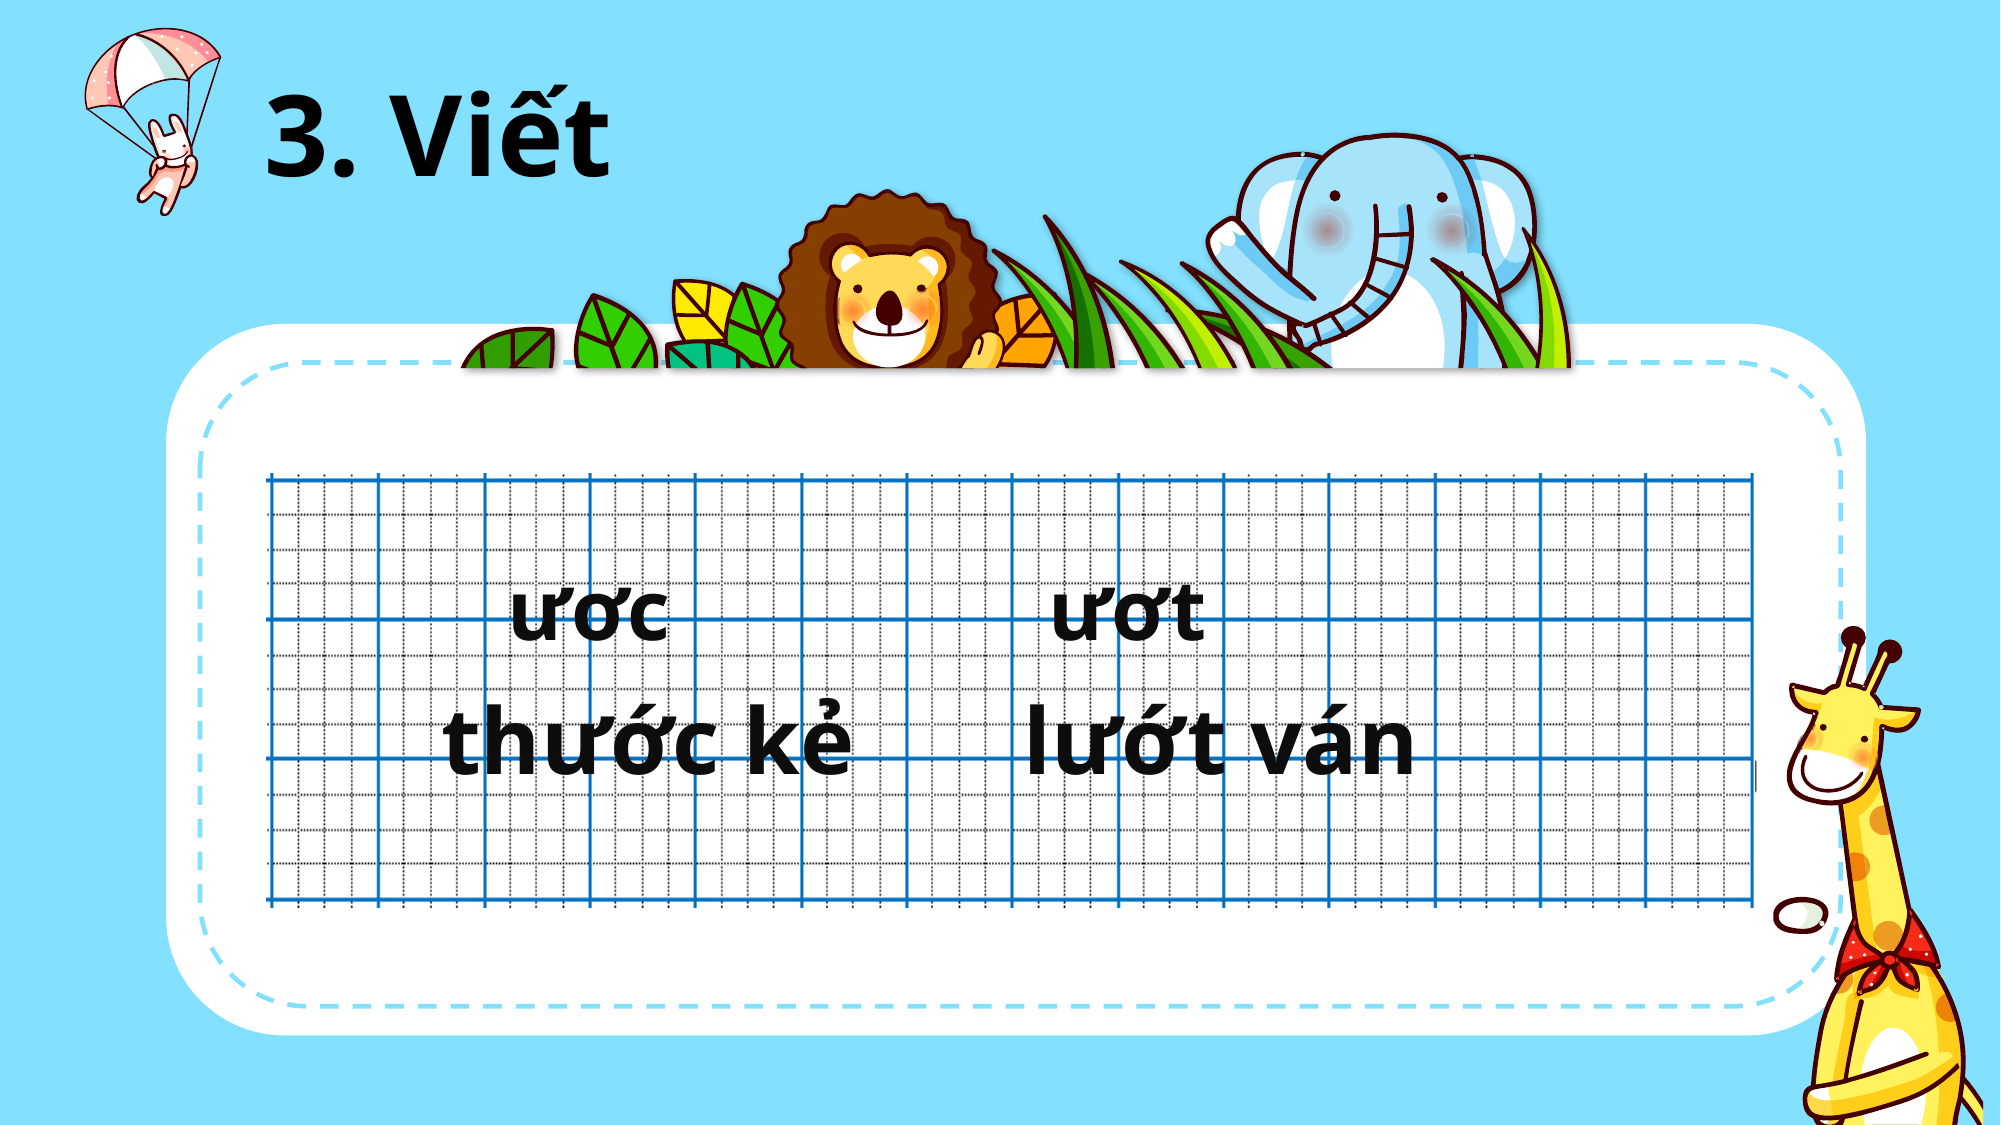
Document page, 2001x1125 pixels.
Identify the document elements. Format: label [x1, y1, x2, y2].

text_box [198, 361, 1842, 1008]
picture [1773, 625, 1984, 1125]
text_box [1575, 322, 1868, 625]
picture [460, 132, 1572, 369]
picture [265, 473, 1757, 908]
text_box [165, 322, 1773, 1037]
text_box [84, 27, 862, 216]
